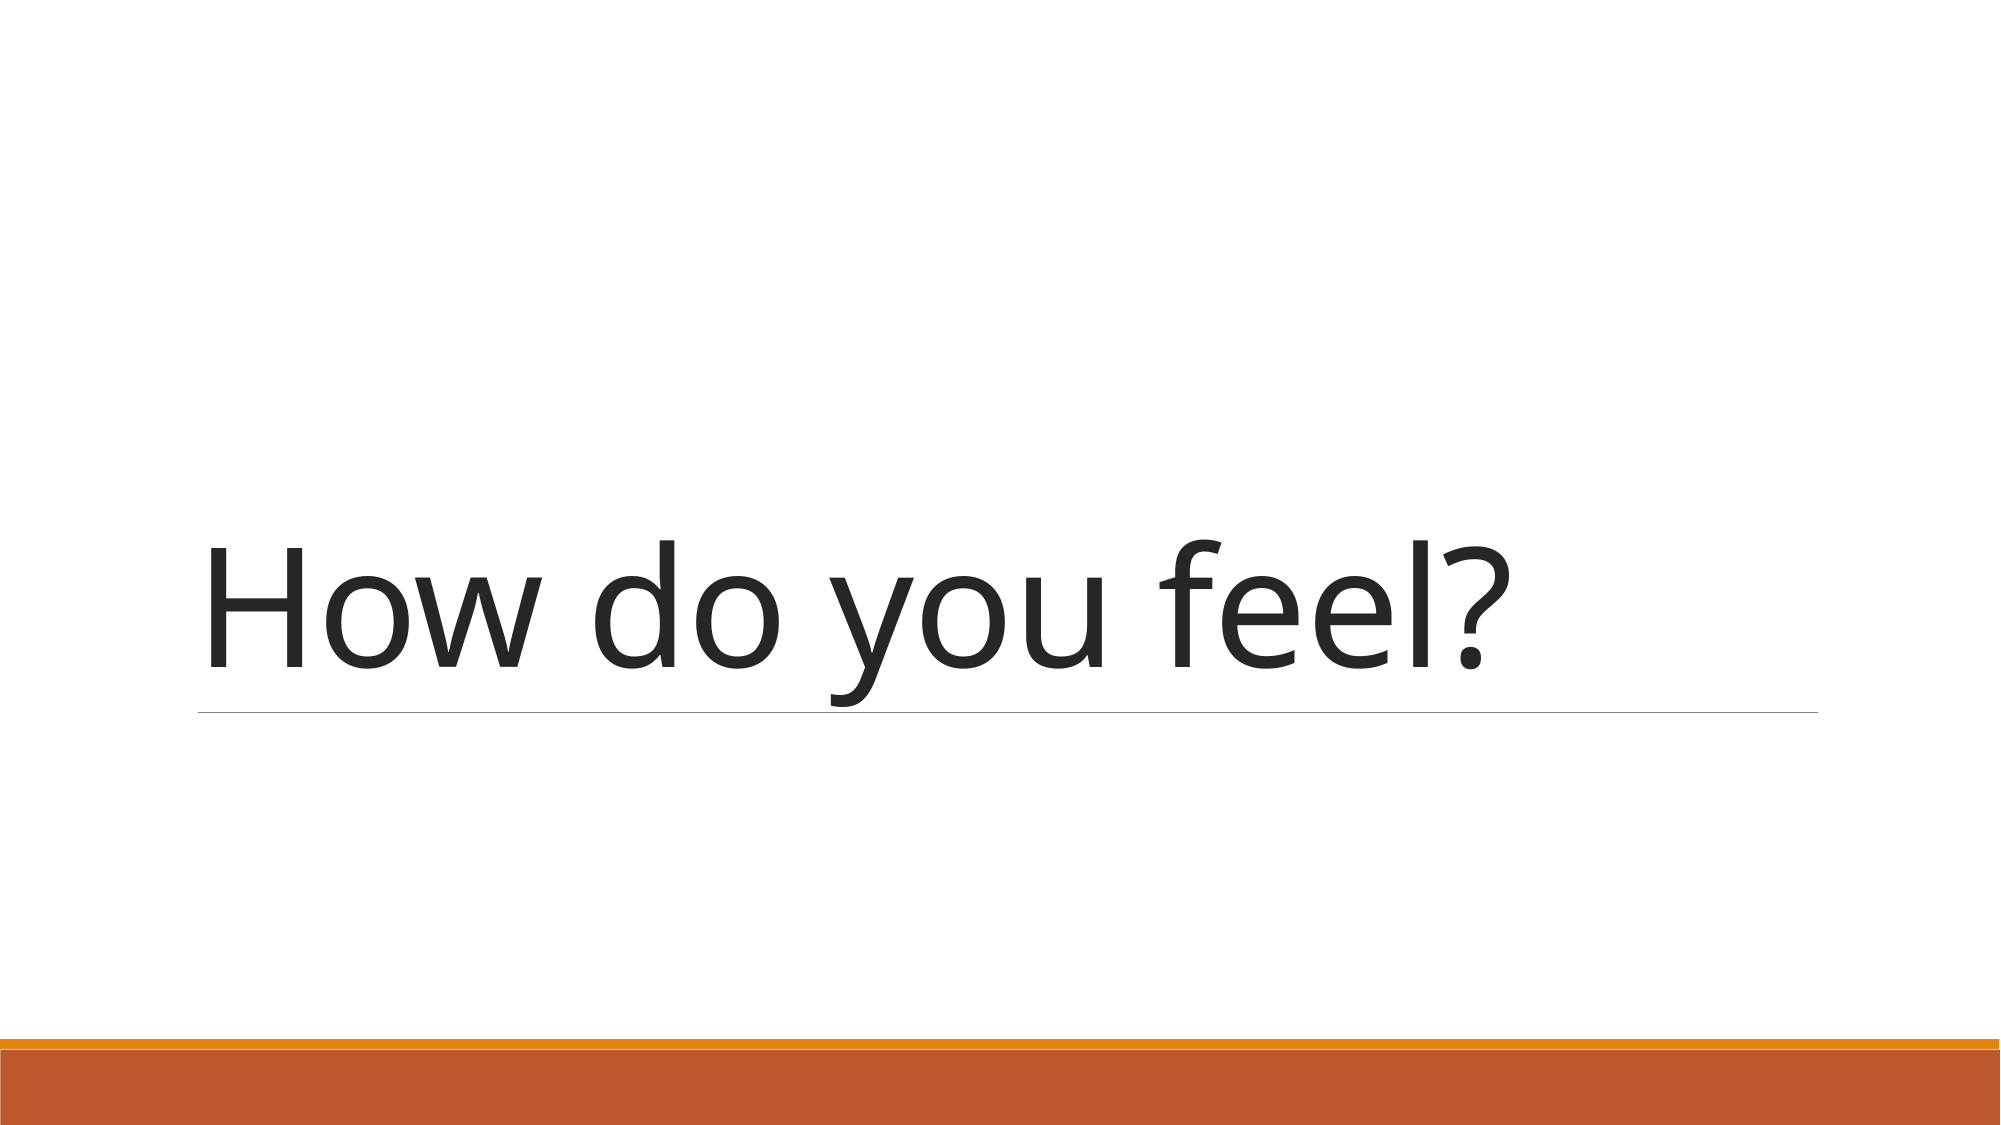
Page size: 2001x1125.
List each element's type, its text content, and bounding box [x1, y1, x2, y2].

title How do you feel? [180, 124, 1830, 710]
